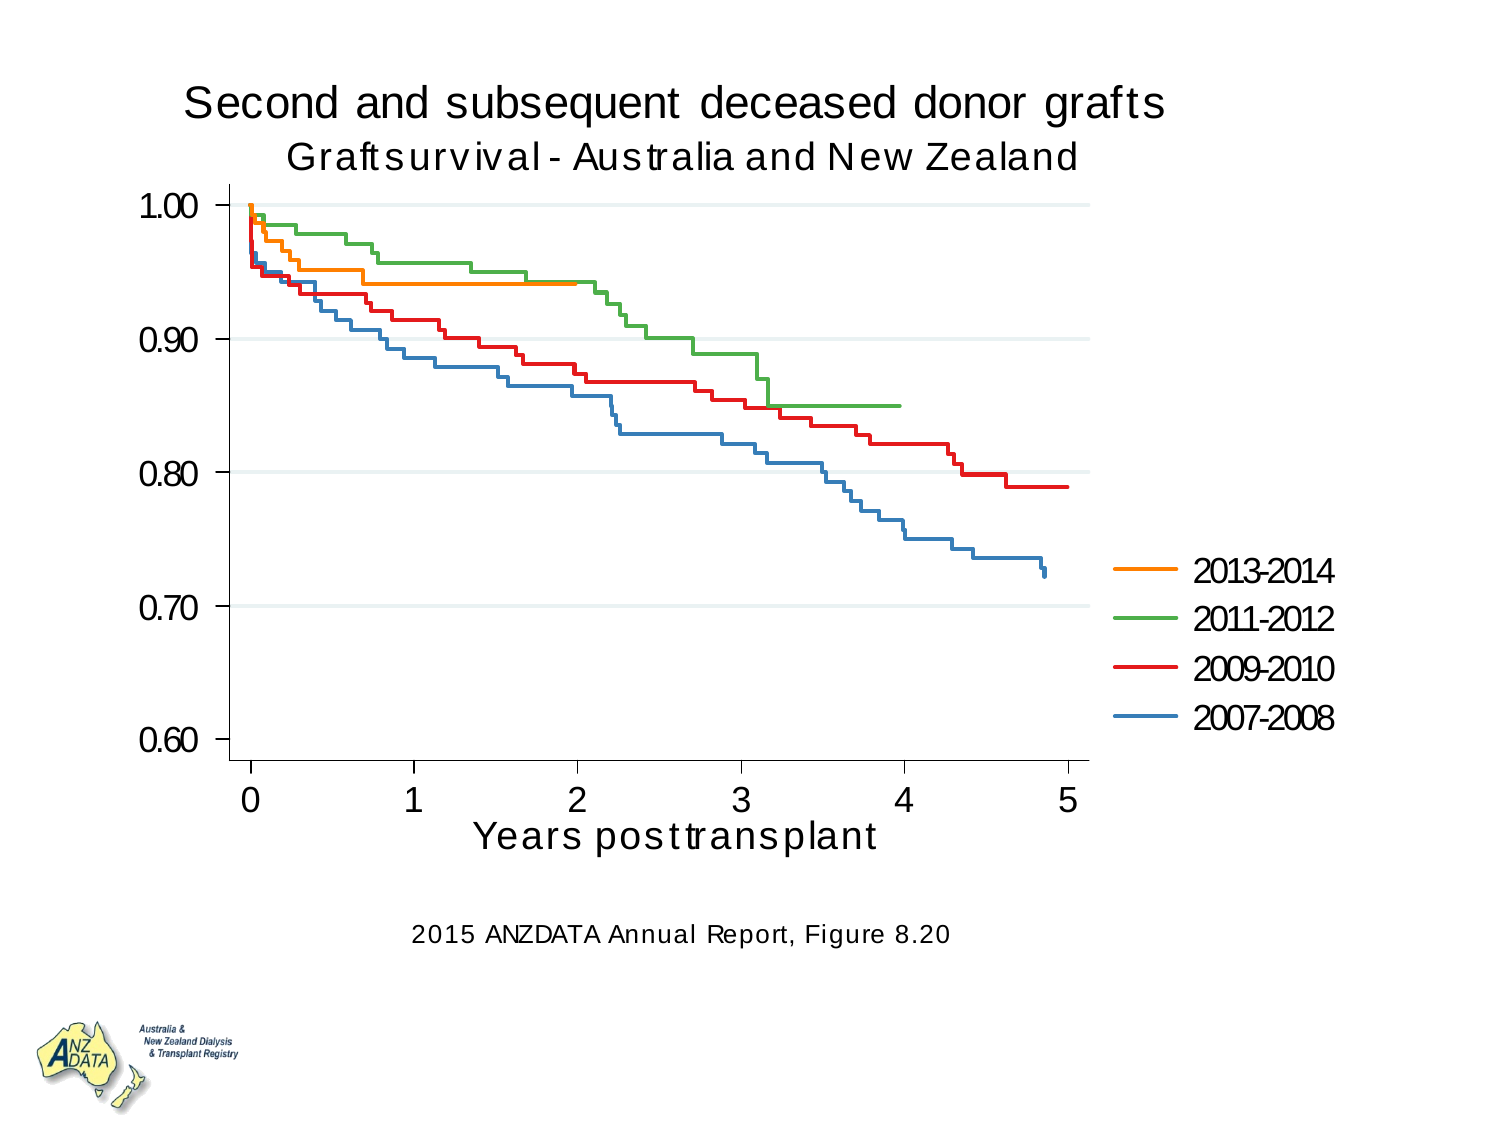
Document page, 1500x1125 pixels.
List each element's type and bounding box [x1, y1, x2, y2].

picture [100, 42, 1400, 988]
picture [29, 1016, 243, 1118]
